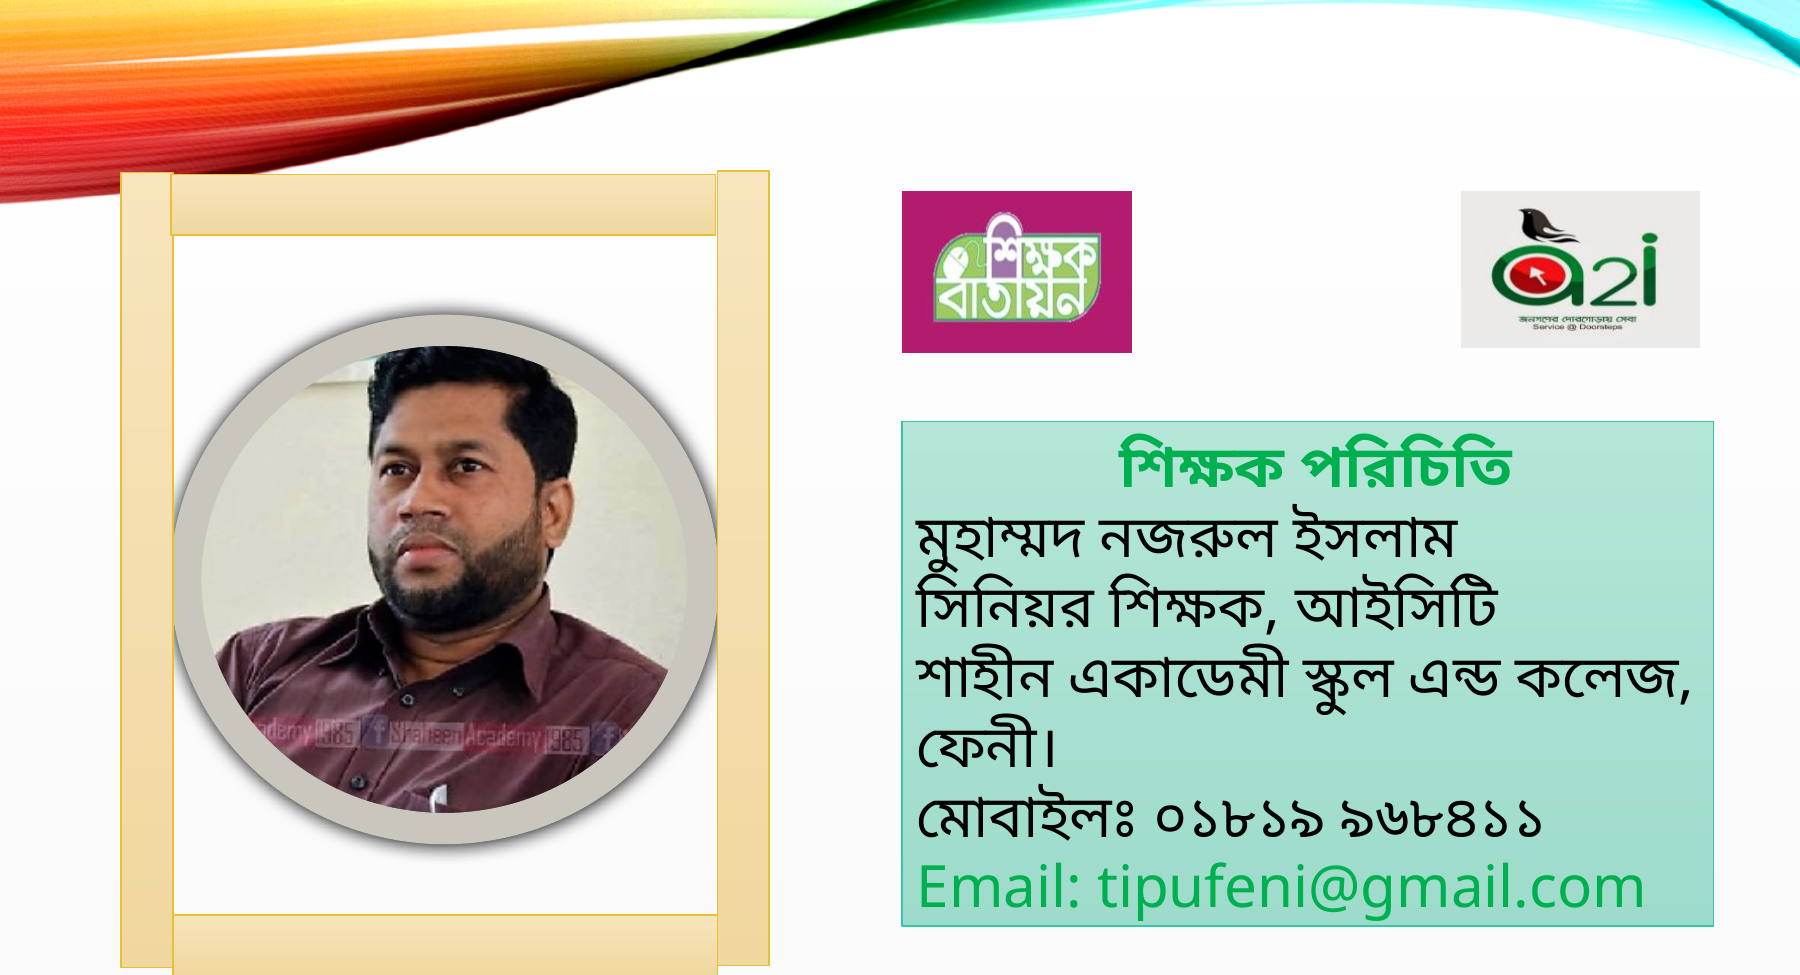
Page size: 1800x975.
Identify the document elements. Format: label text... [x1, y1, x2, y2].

text_box শিক্ষক পরিচিতি মুহাম্মদ নজরুল ইসলাম সিনিয়র শিক্ষক, আইসিটি শাহীন একাডেমী স্কুল এন্ড কলেজ, ফেনী। মোবাইলঃ ০১৮১৯ ৯৬৮৪১১ Email: tipufeni@gmail.com [901, 421, 1714, 927]
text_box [120, 170, 770, 975]
picture [0, 0, 1800, 353]
